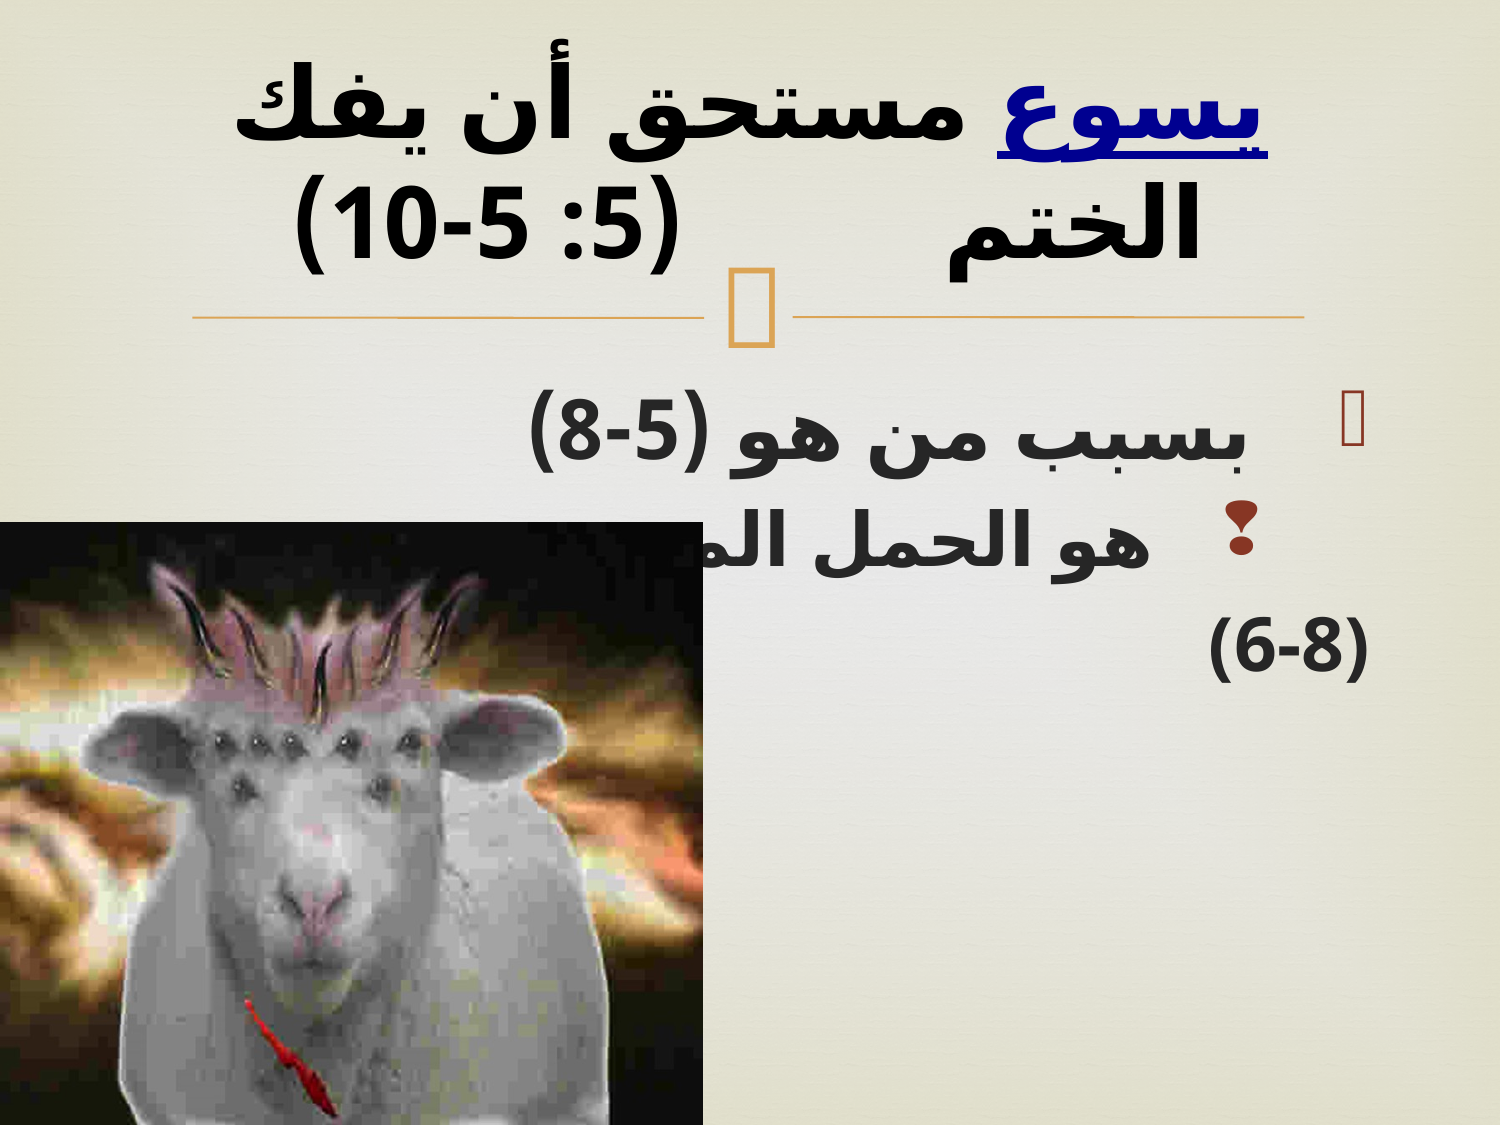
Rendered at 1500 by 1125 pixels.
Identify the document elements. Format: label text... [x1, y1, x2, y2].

picture [0, 522, 704, 1125]
list بسبب من هو (5-8) هو الحمل المذبوح (6-8) [45, 368, 1386, 1005]
title يسوع مستحق أن يفك الختم (5: 5-10) [112, 50, 1386, 267]
